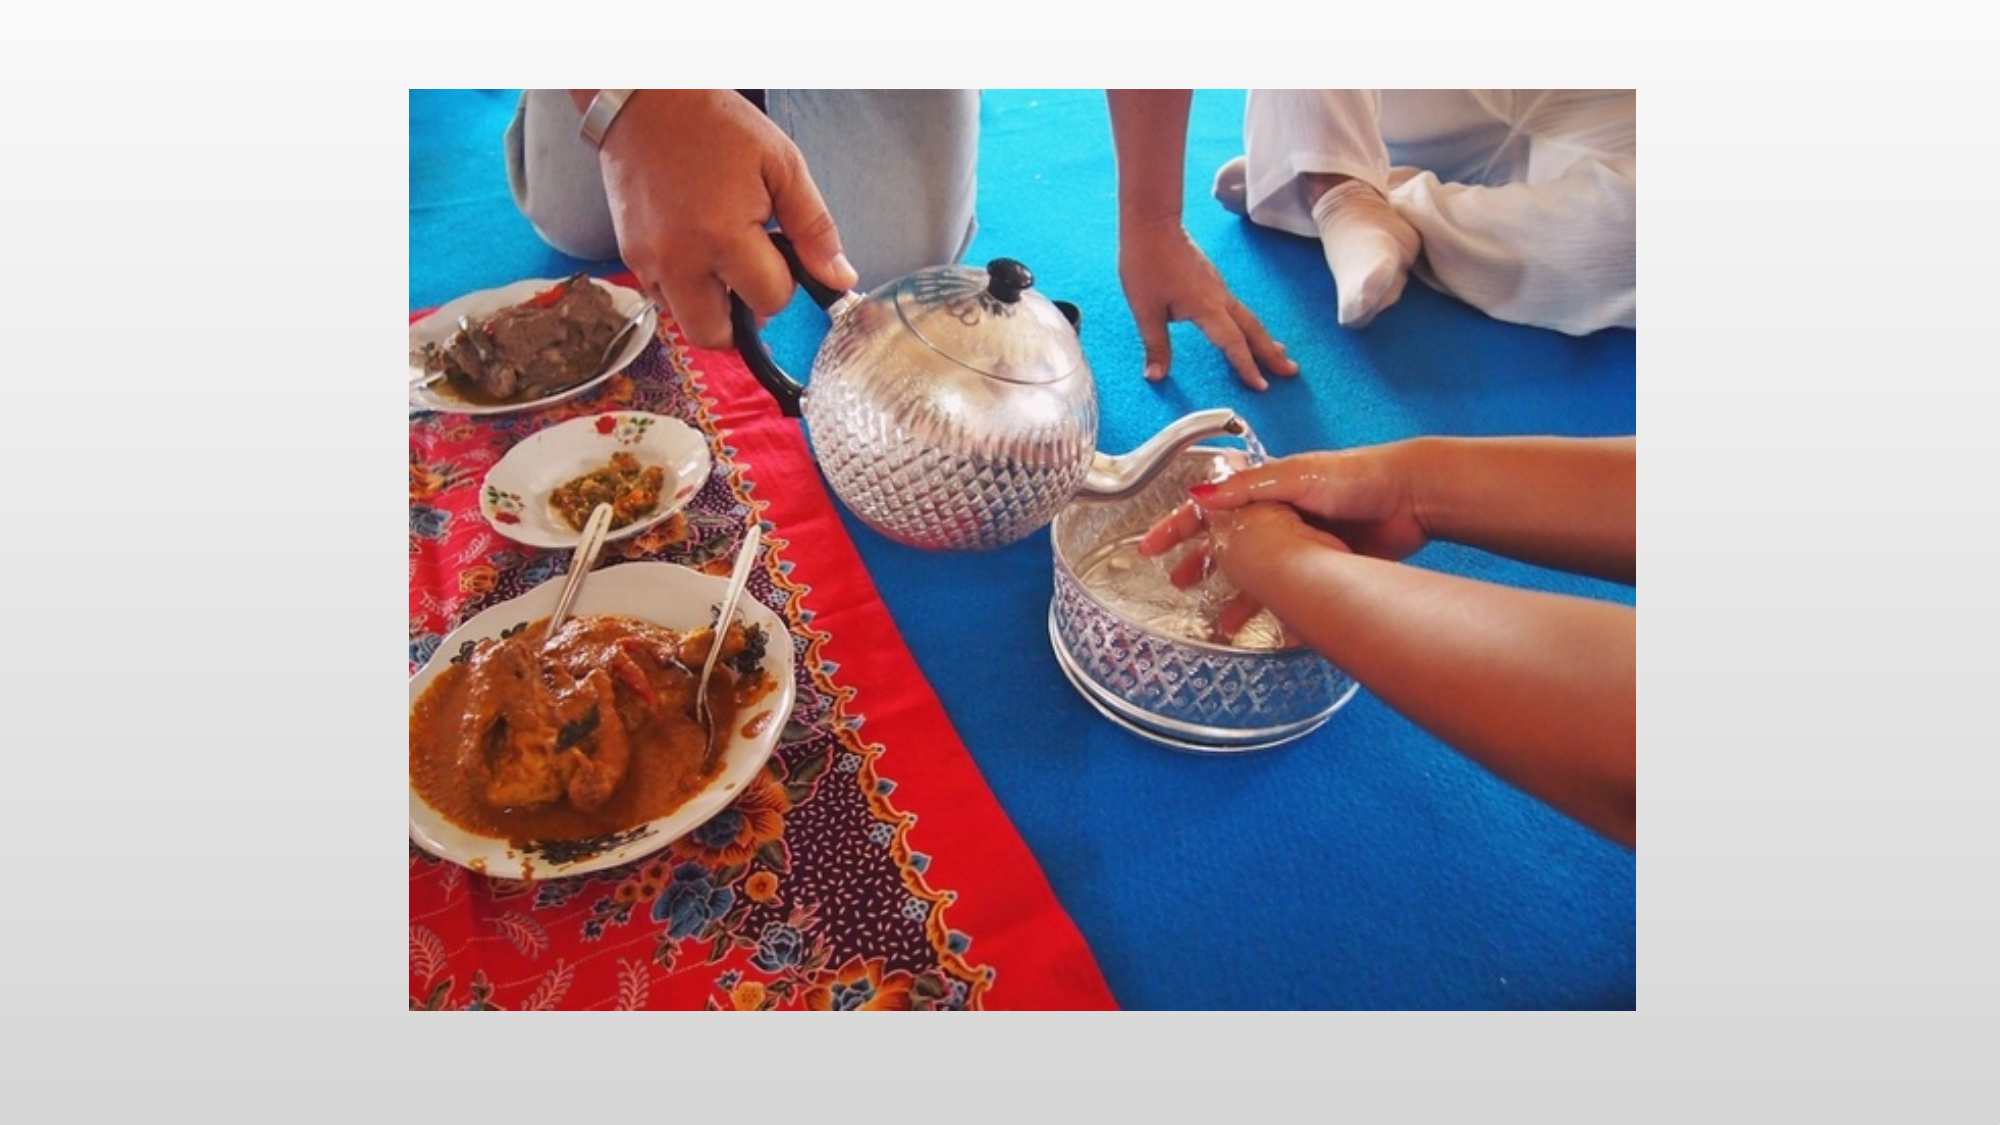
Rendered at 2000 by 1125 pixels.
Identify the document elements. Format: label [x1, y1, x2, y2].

list [409, 89, 1636, 1011]
